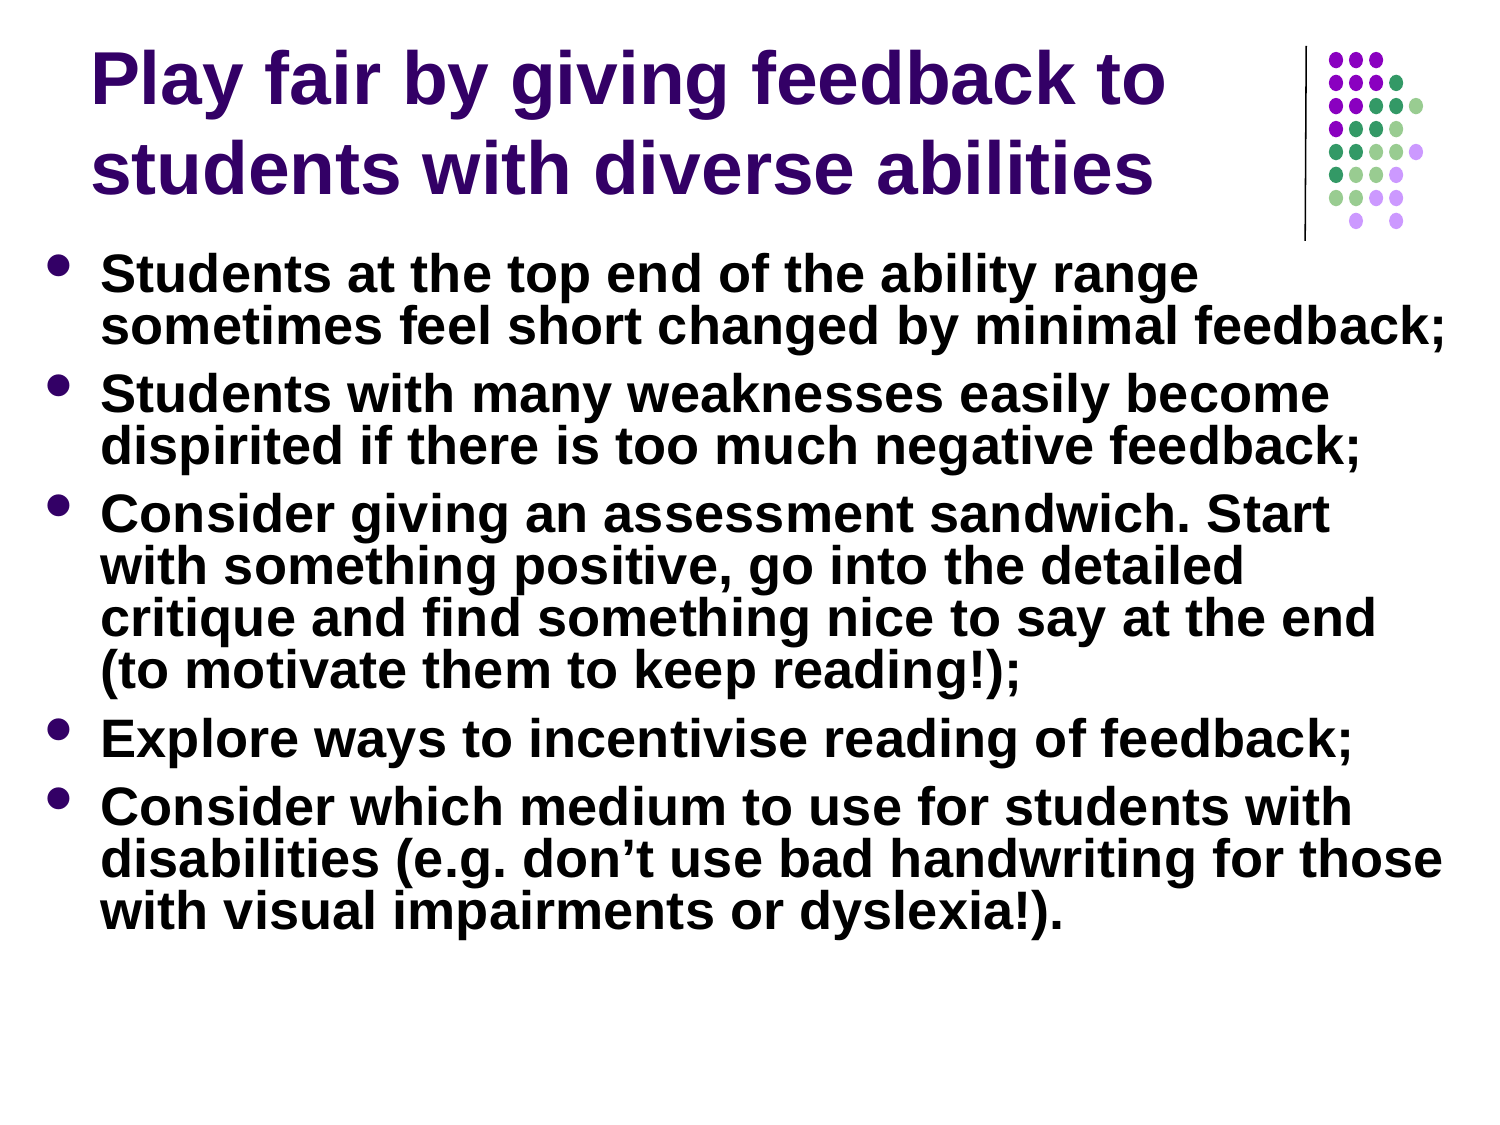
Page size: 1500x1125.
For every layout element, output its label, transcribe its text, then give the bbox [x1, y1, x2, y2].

list Students at the top end of the ability range sometimes feel short changed by minimal feedback; Students with many weaknesses easily become dispirited if there is too much negative feedback; Consider giving an assessment sandwich. Start with something positive, go into the detailed critique and find something nice to say at the end (to motivate them to keep reading!); Explore ways to incentivise reading of feedback; Consider which medium to use for students with disabilities (e.g. don’t use bad handwriting for those with visual impairments or dyslexia!). [29, 243, 1471, 1047]
title Play fair by giving feedback to students with diverse abilities [75, 40, 1313, 218]
